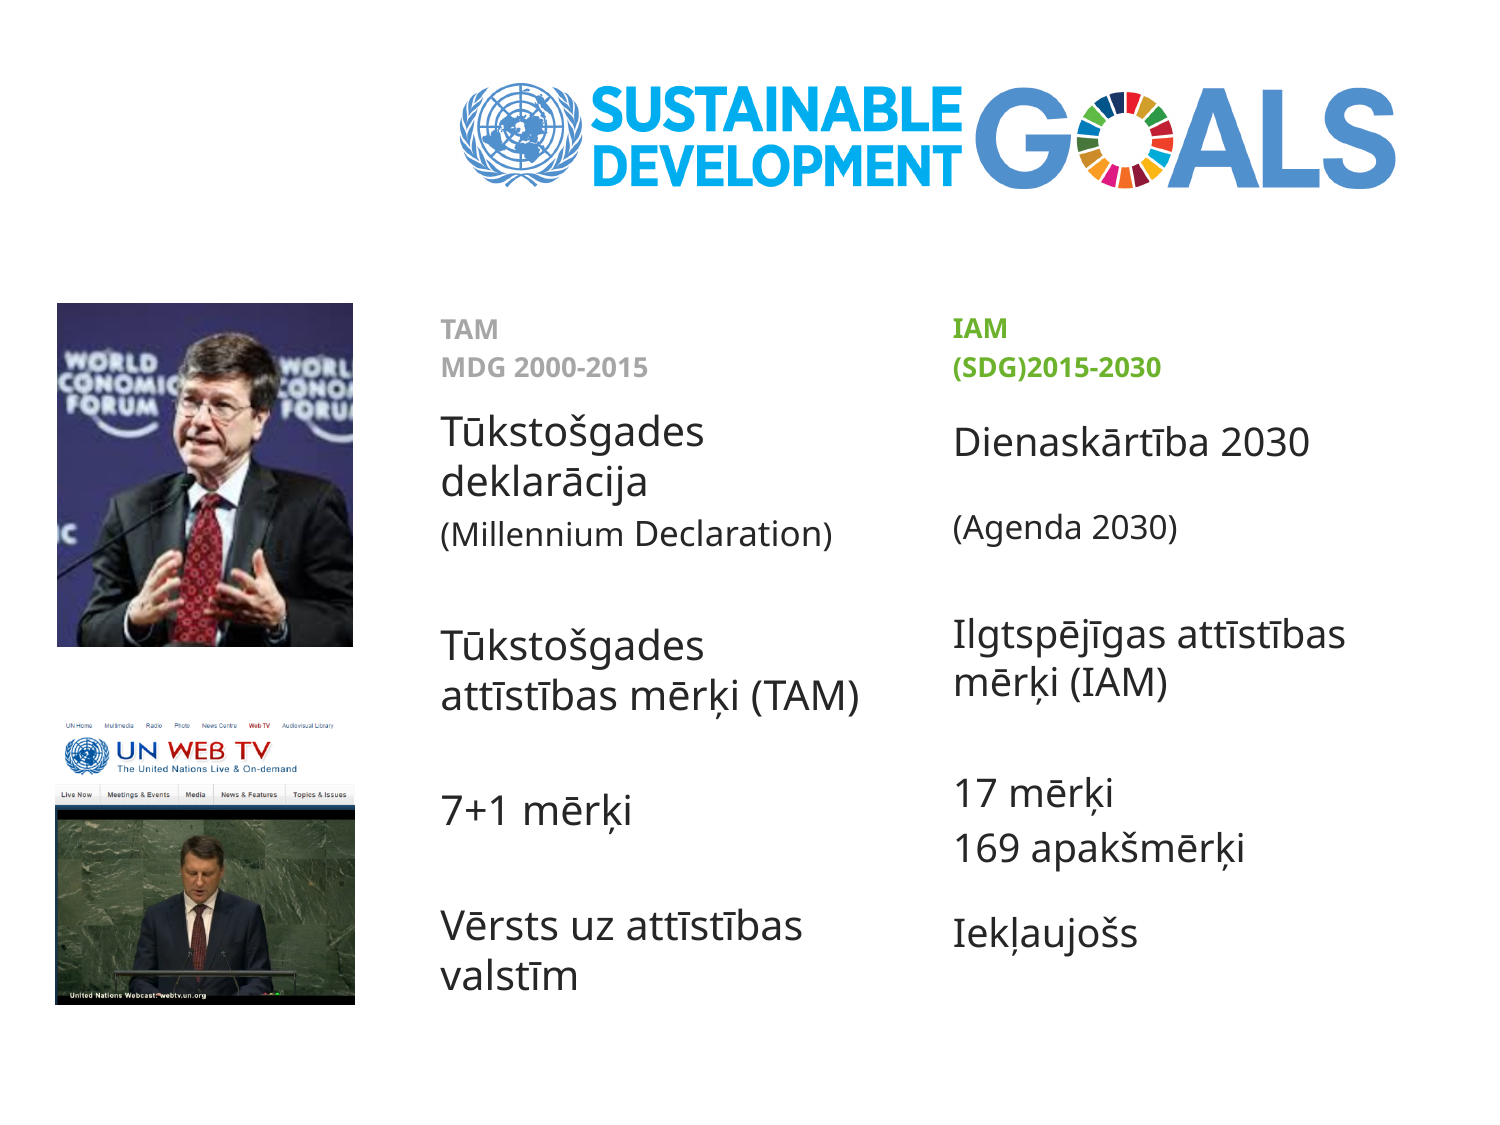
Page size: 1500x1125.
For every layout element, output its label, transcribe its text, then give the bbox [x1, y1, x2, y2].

picture [54, 722, 356, 1006]
list TAM MDG 2000-2015 [425, 303, 900, 392]
list IAM (SDG)2015-2030 [937, 303, 1425, 392]
picture [432, 51, 1426, 214]
list Tūkstošgades deklarācija (Millennium Declaration) Tūkstošgades attīstības mērķi (TAM) 7+1 mērķi Vērsts uz attīstības valstīm [425, 397, 900, 1011]
picture [57, 303, 353, 647]
list Dienaskārtība 2030 (Agenda 2030) Ilgtspējīgas attīstības mērķi (IAM) 17 mērķi 169 apakšmērķi Iekļaujošs [937, 409, 1425, 1011]
